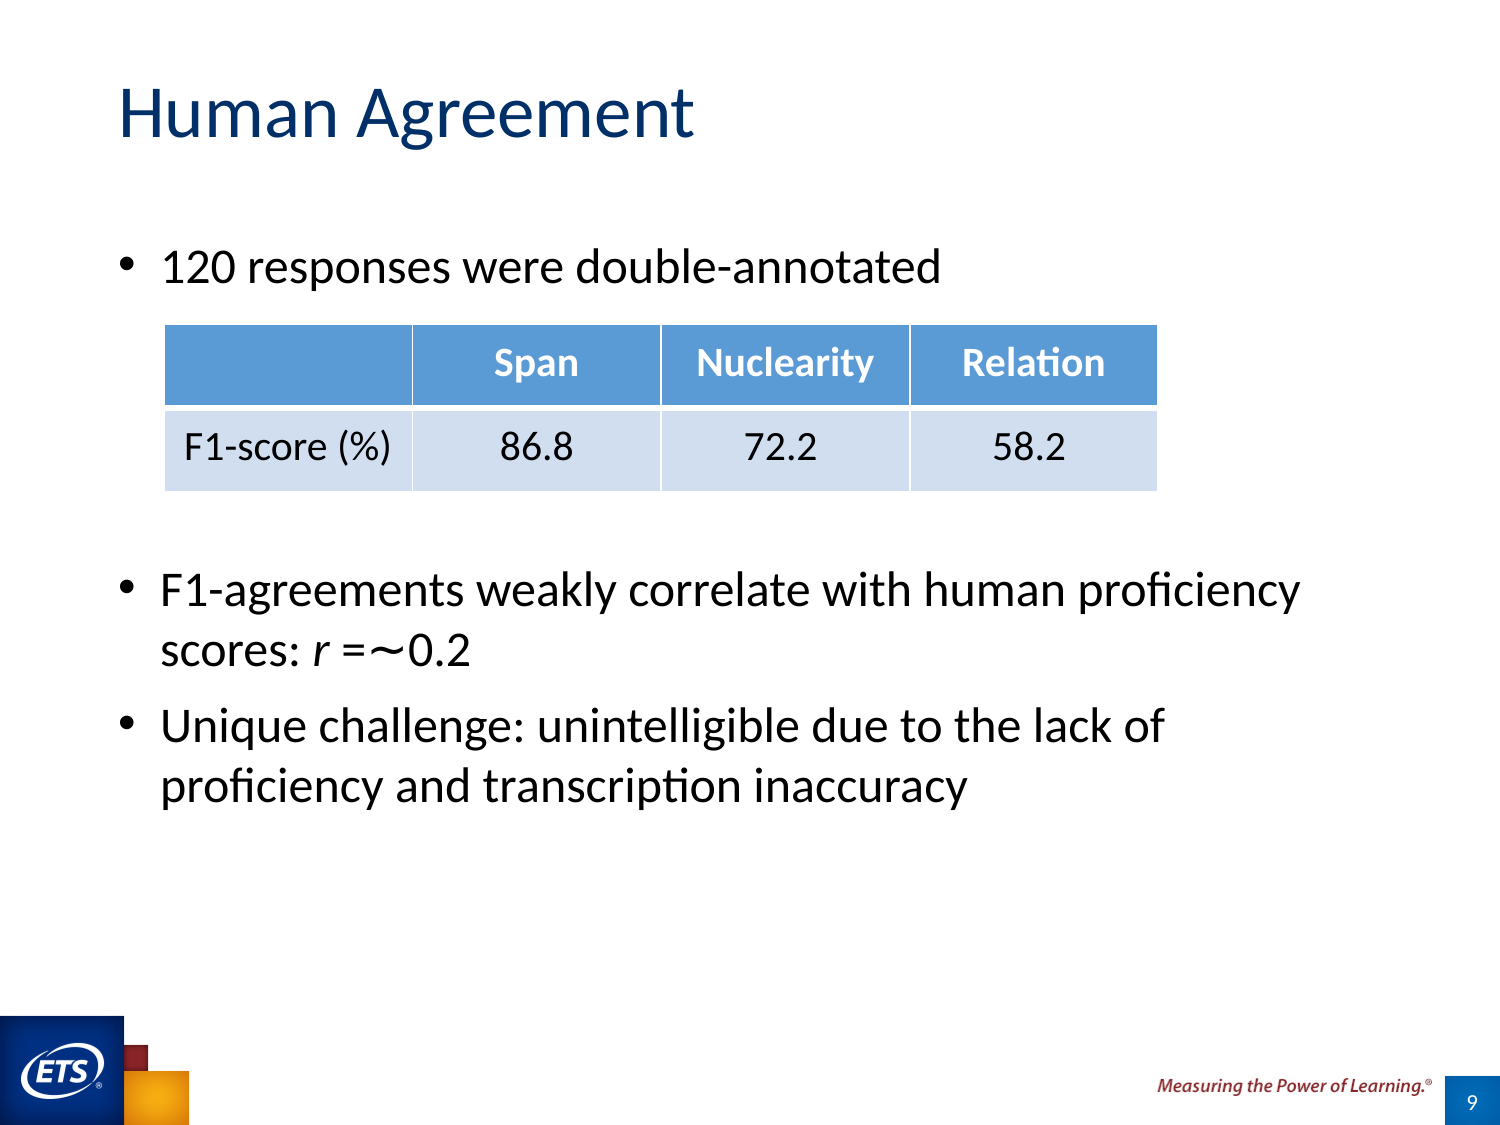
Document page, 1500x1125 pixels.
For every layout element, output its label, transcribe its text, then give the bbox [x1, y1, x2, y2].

table_header Nuclearity [662, 325, 909, 405]
table_header Span [413, 325, 660, 405]
table_cell 86.8 [413, 411, 660, 491]
picture [0, 0, 1500, 1125]
table_header [165, 325, 412, 405]
text_box F1-agreements weakly correlate with human proficiency scores: r =∼0.2 Unique challenge: unintelligible due to the lack of proficiency and transcription inaccuracy [103, 549, 1397, 989]
table_header Relation [911, 325, 1157, 405]
title Human Agreement [103, 29, 1397, 198]
table_cell 72.2 [662, 411, 909, 491]
list 120 responses were double-annotated [103, 226, 1397, 521]
table_cell F1-score (%) [165, 411, 412, 491]
table_cell 58.2 [911, 411, 1157, 491]
slide_number 9 [1444, 1077, 1500, 1125]
